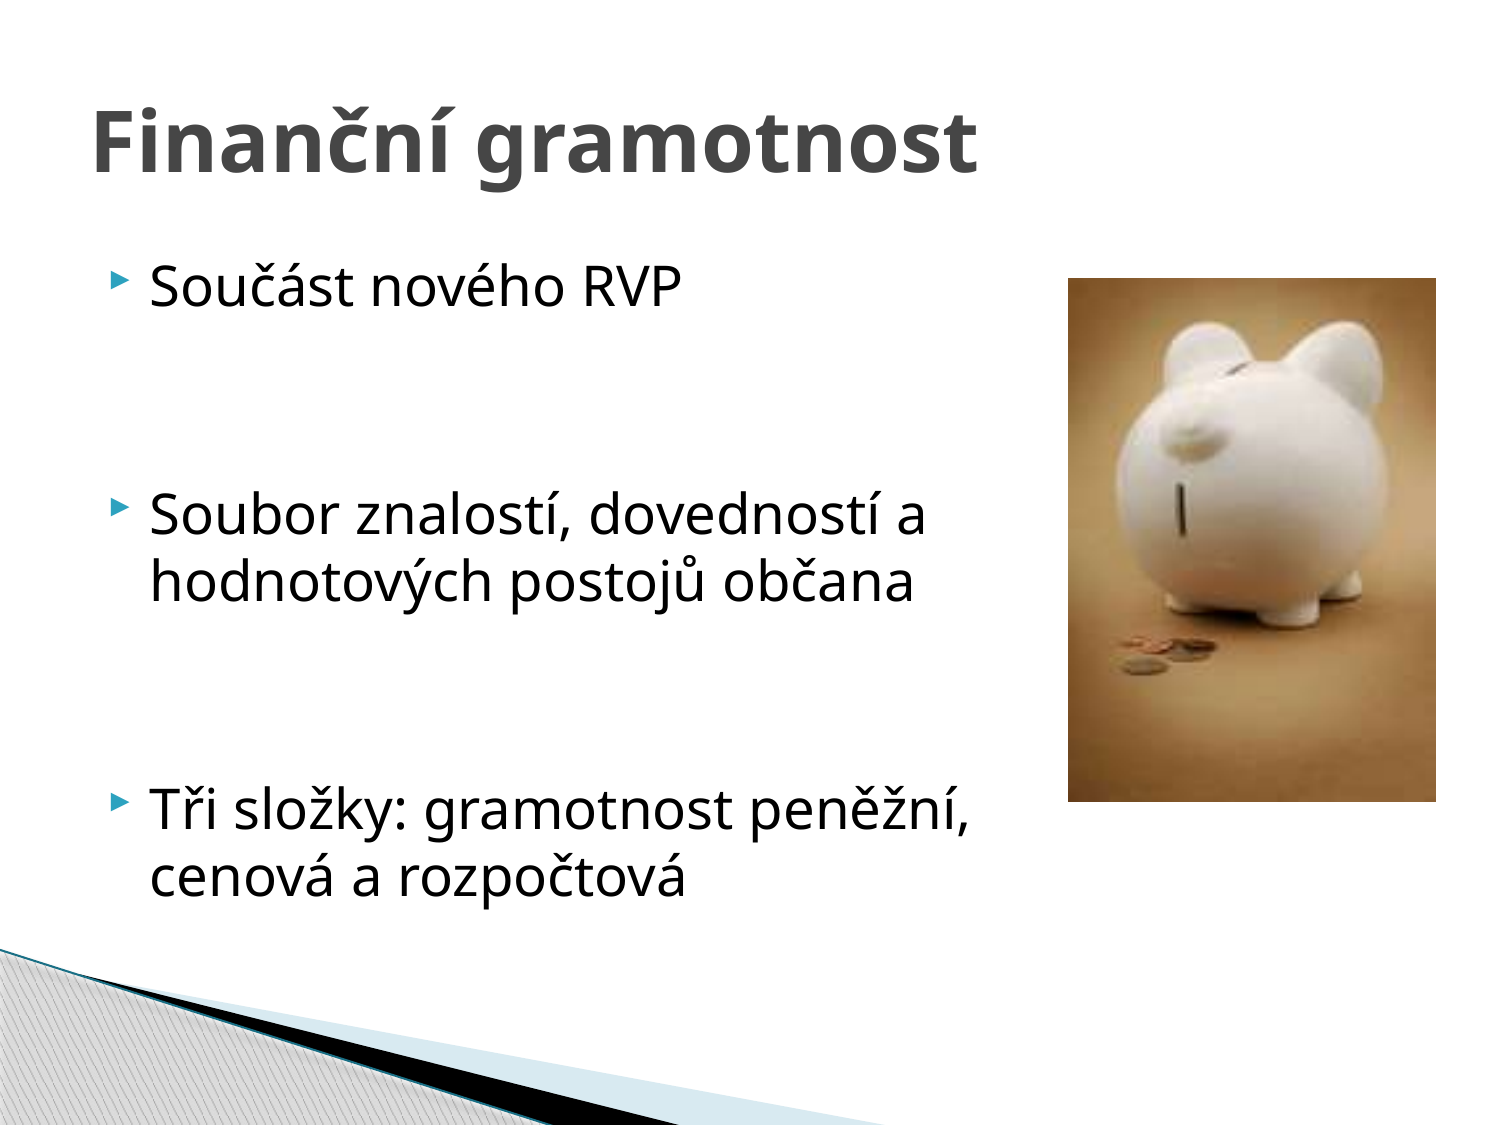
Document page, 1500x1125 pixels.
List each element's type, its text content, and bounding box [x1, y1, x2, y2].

title Finanční gramotnost [75, 45, 1425, 233]
picture [1068, 278, 1436, 803]
list Součást nového RVP Soubor znalostí, dovedností a hodnotových postojů občana Tři složky: gramotnost peněžní, cenová a rozpočtová [75, 243, 1046, 986]
